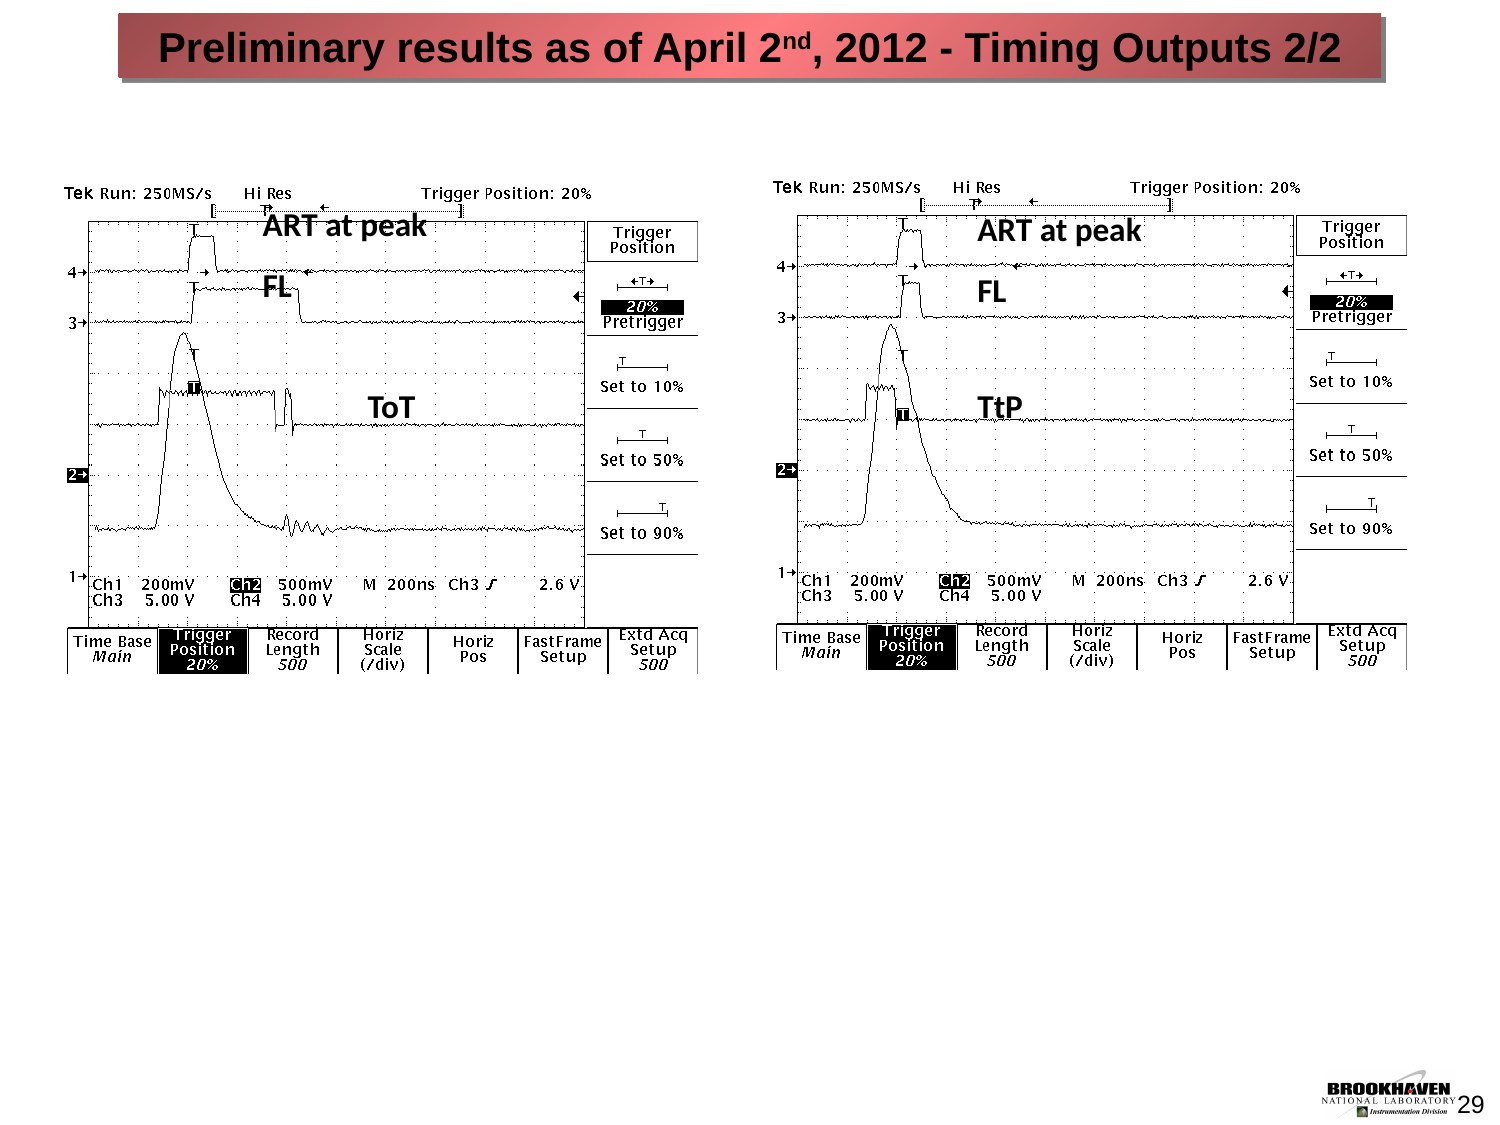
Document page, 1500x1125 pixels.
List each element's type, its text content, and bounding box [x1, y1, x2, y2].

slide_number 29 [1457, 1080, 1500, 1125]
picture [1322, 1070, 1456, 1120]
picture [64, 187, 699, 674]
picture [773, 181, 1407, 670]
text_box Preliminary results as of April 2nd, 2012 - Timing Outputs 2/2 [118, 13, 1382, 78]
